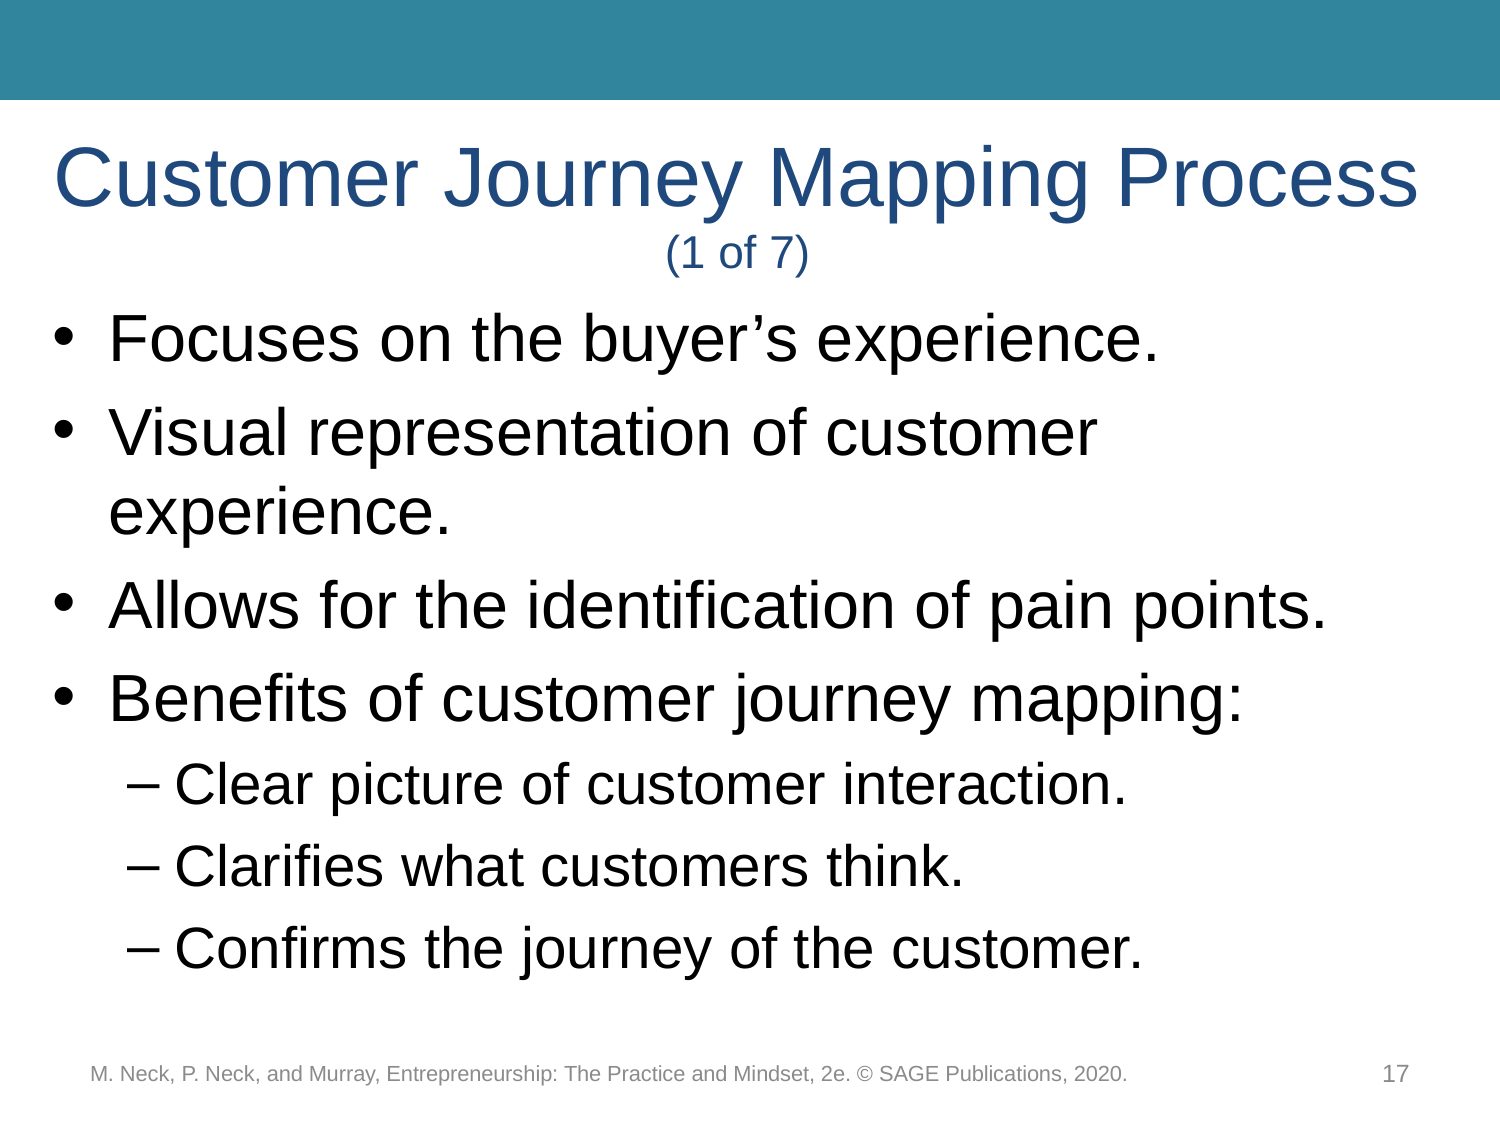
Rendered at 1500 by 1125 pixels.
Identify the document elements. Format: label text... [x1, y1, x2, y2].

title Customer Journey Mapping Process (1 of 7) [37, 112, 1438, 287]
list Focuses on the buyer’s experience. Visual representation of customer experience. Allows for the identification of pain points. Benefits of customer journey mapping: Clear picture of customer interaction. Clarifies what customers think. Confirms the journey of the customer. [37, 287, 1463, 1025]
footer M. Neck, P. Neck, and Murray, Entrepreneurship: The Practice and Mindset, 2e. © SAGE Publications, 2020. [75, 1042, 1313, 1103]
slide_number 17 [1350, 1042, 1425, 1103]
